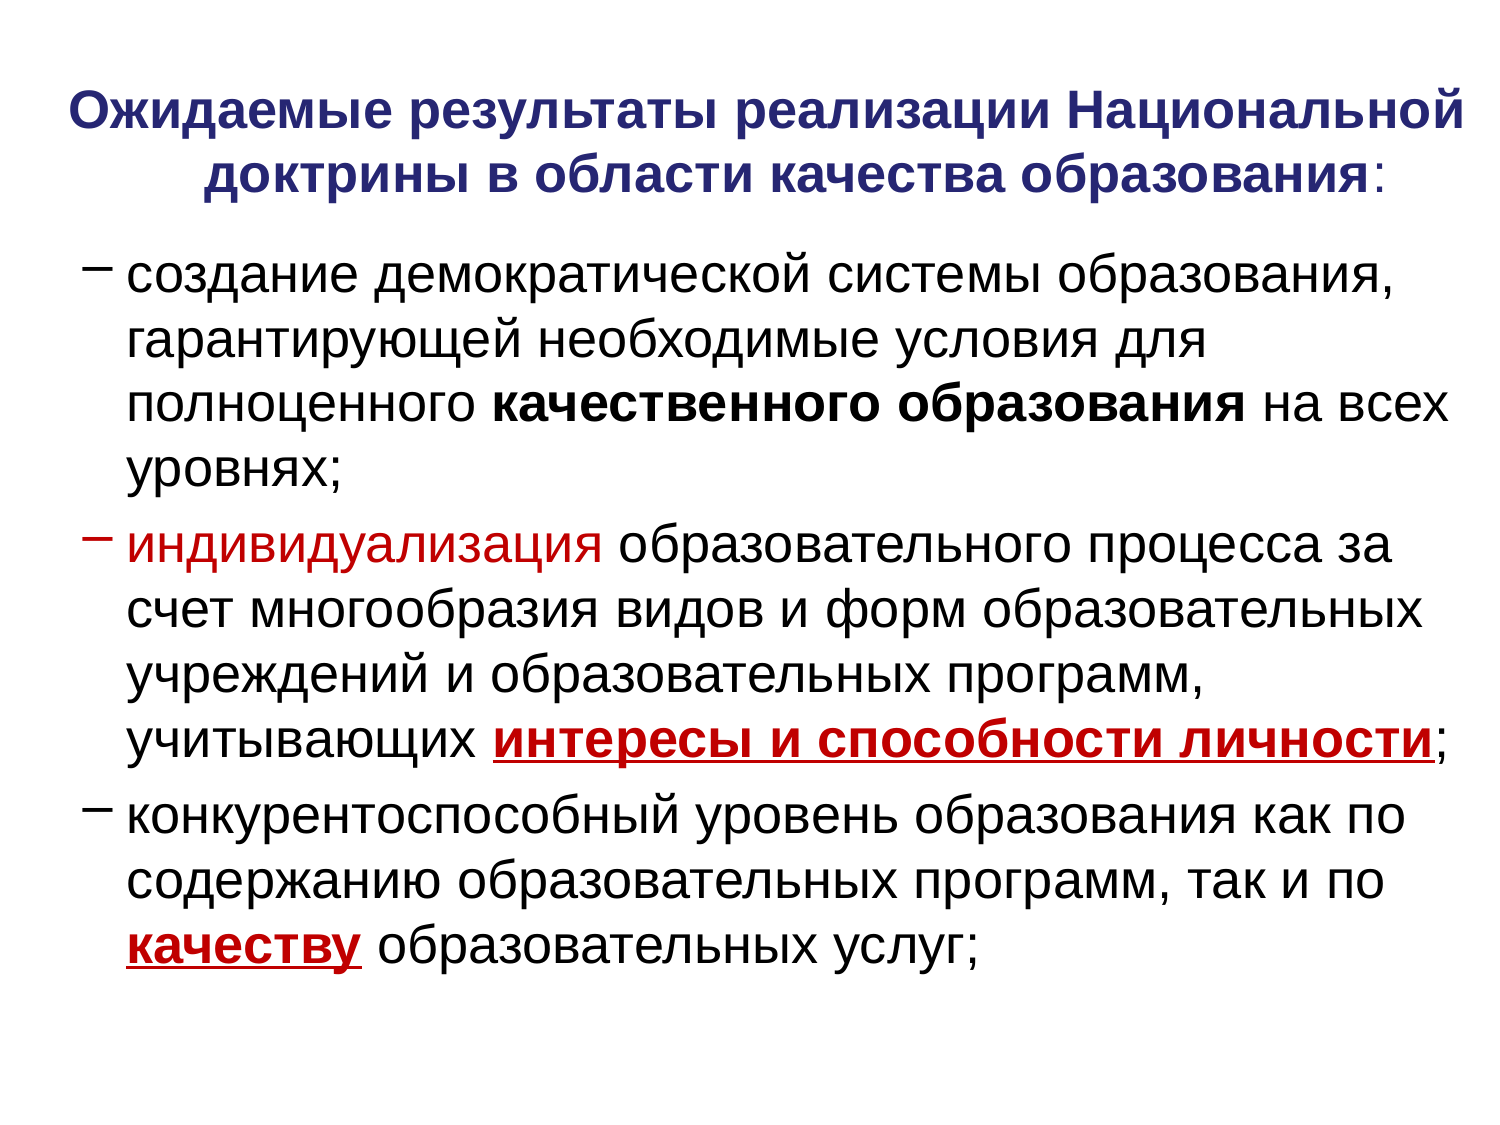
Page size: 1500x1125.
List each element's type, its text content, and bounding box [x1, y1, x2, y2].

list Ожидаемые результаты реализации Национальной доктрины в области качества образования: создание демократической системы образования, гарантирующей необходимые условия для полноценного качественного образования на всех уровнях; индивидуализация образовательного процесса за счет многообразия видов и форм образовательных учреждений и образовательных программ, учитывающих интересы и способности личности; конкурентоспособный уровень образования как по содержанию образовательных программ, так и по качеству образовательных услуг; [53, 66, 1483, 1094]
